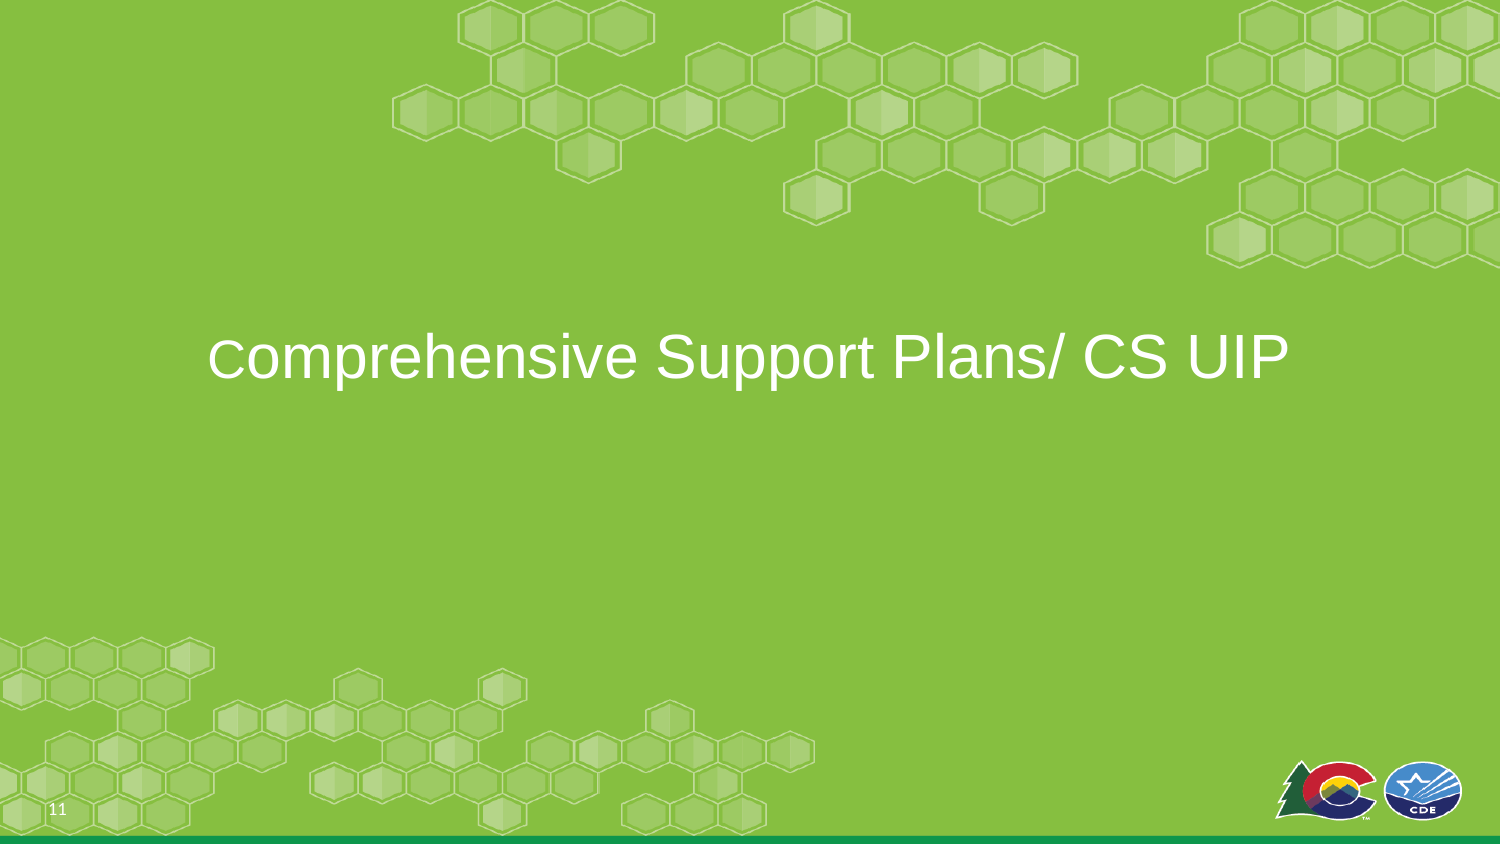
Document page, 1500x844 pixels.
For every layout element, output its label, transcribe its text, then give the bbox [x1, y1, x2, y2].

title Comprehensive Support Plans/ CS UIP [112, 319, 1388, 607]
slide_number 11 [36, 790, 375, 836]
picture [0, 0, 1500, 844]
